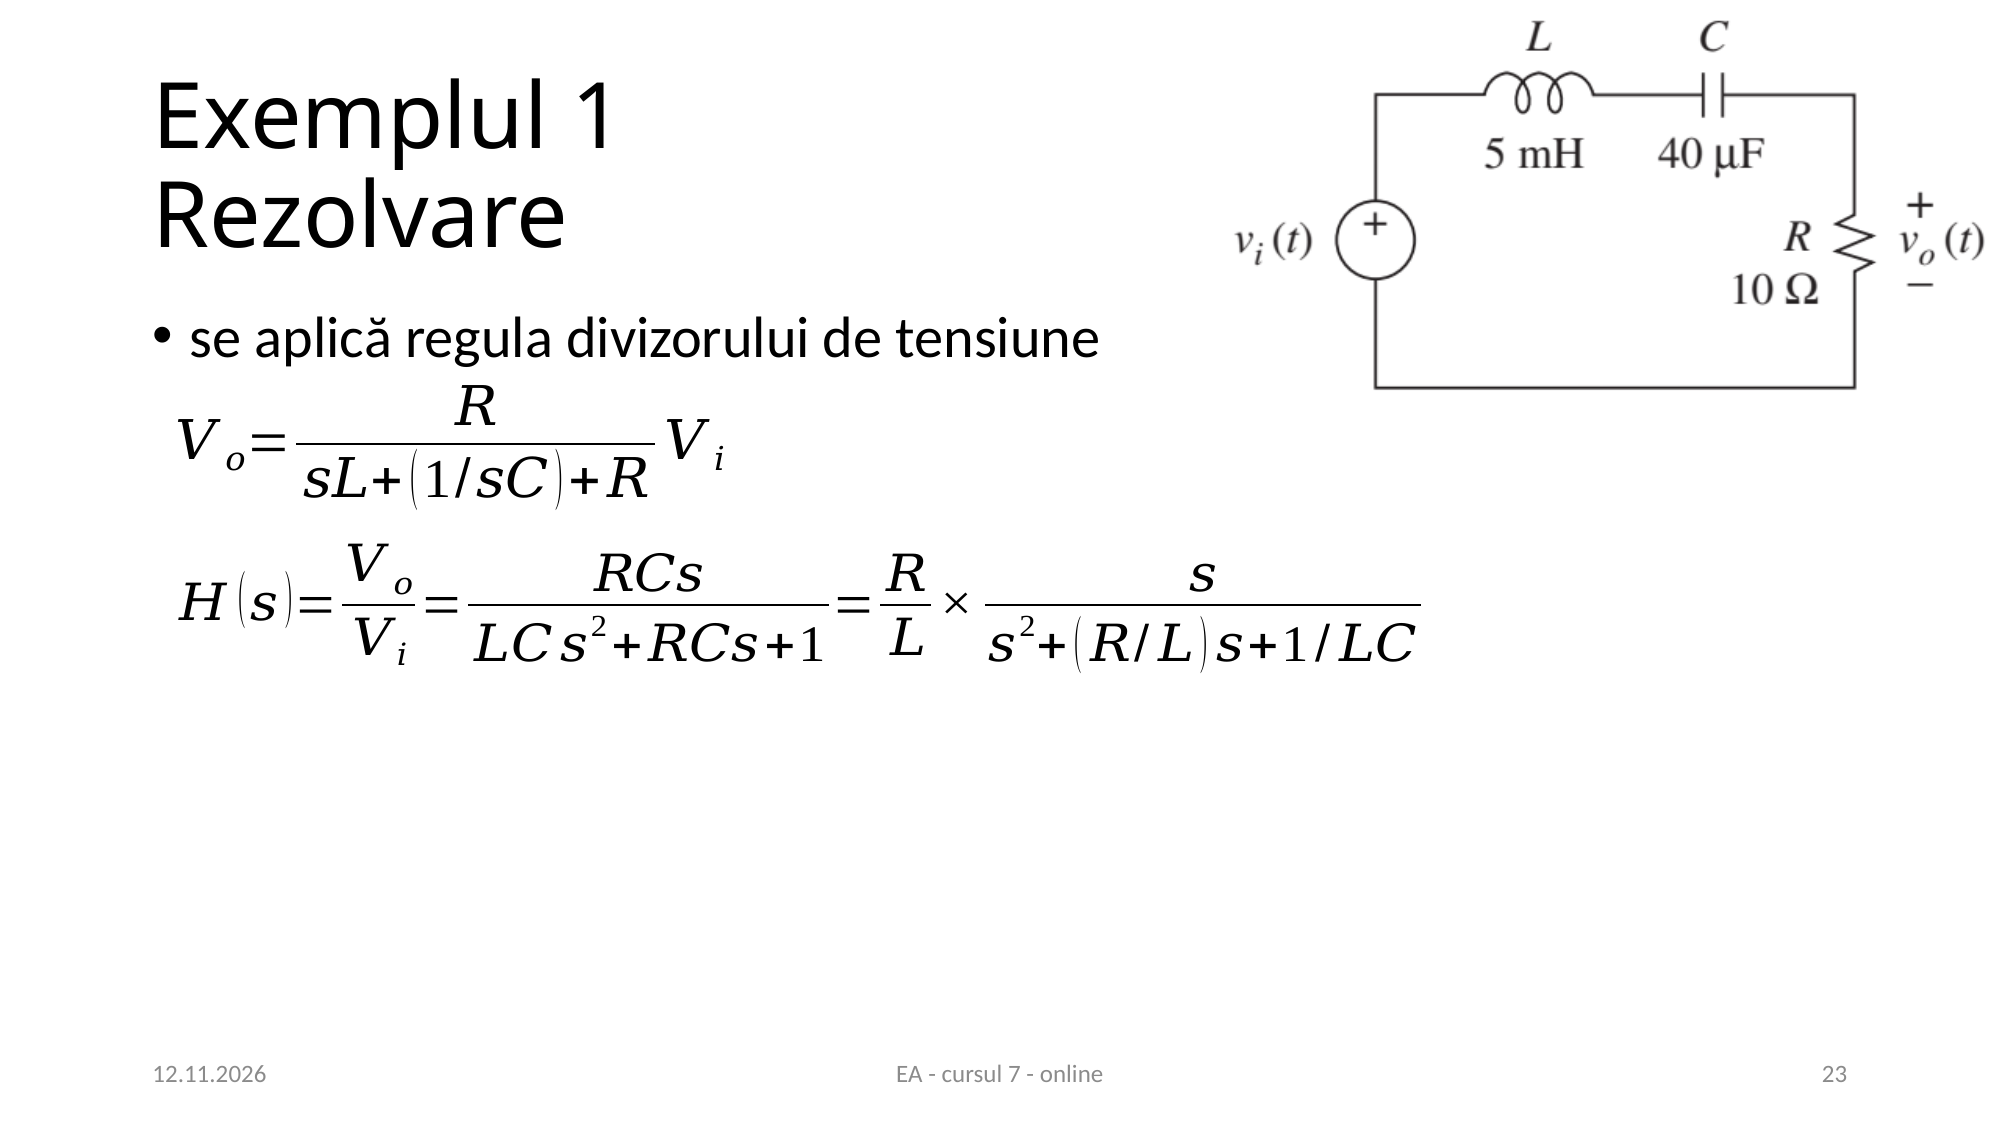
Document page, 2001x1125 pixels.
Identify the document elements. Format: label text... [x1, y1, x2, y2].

picture [1227, 0, 1996, 420]
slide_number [137, 1042, 588, 1103]
list se aplică regula divizorului de tensiune [137, 299, 1863, 1014]
slide_number 23 [1412, 1042, 1863, 1103]
footer EA - cursul 7 - online [662, 1042, 1338, 1103]
title Exemplul 1 Rezolvare [137, 59, 1227, 278]
